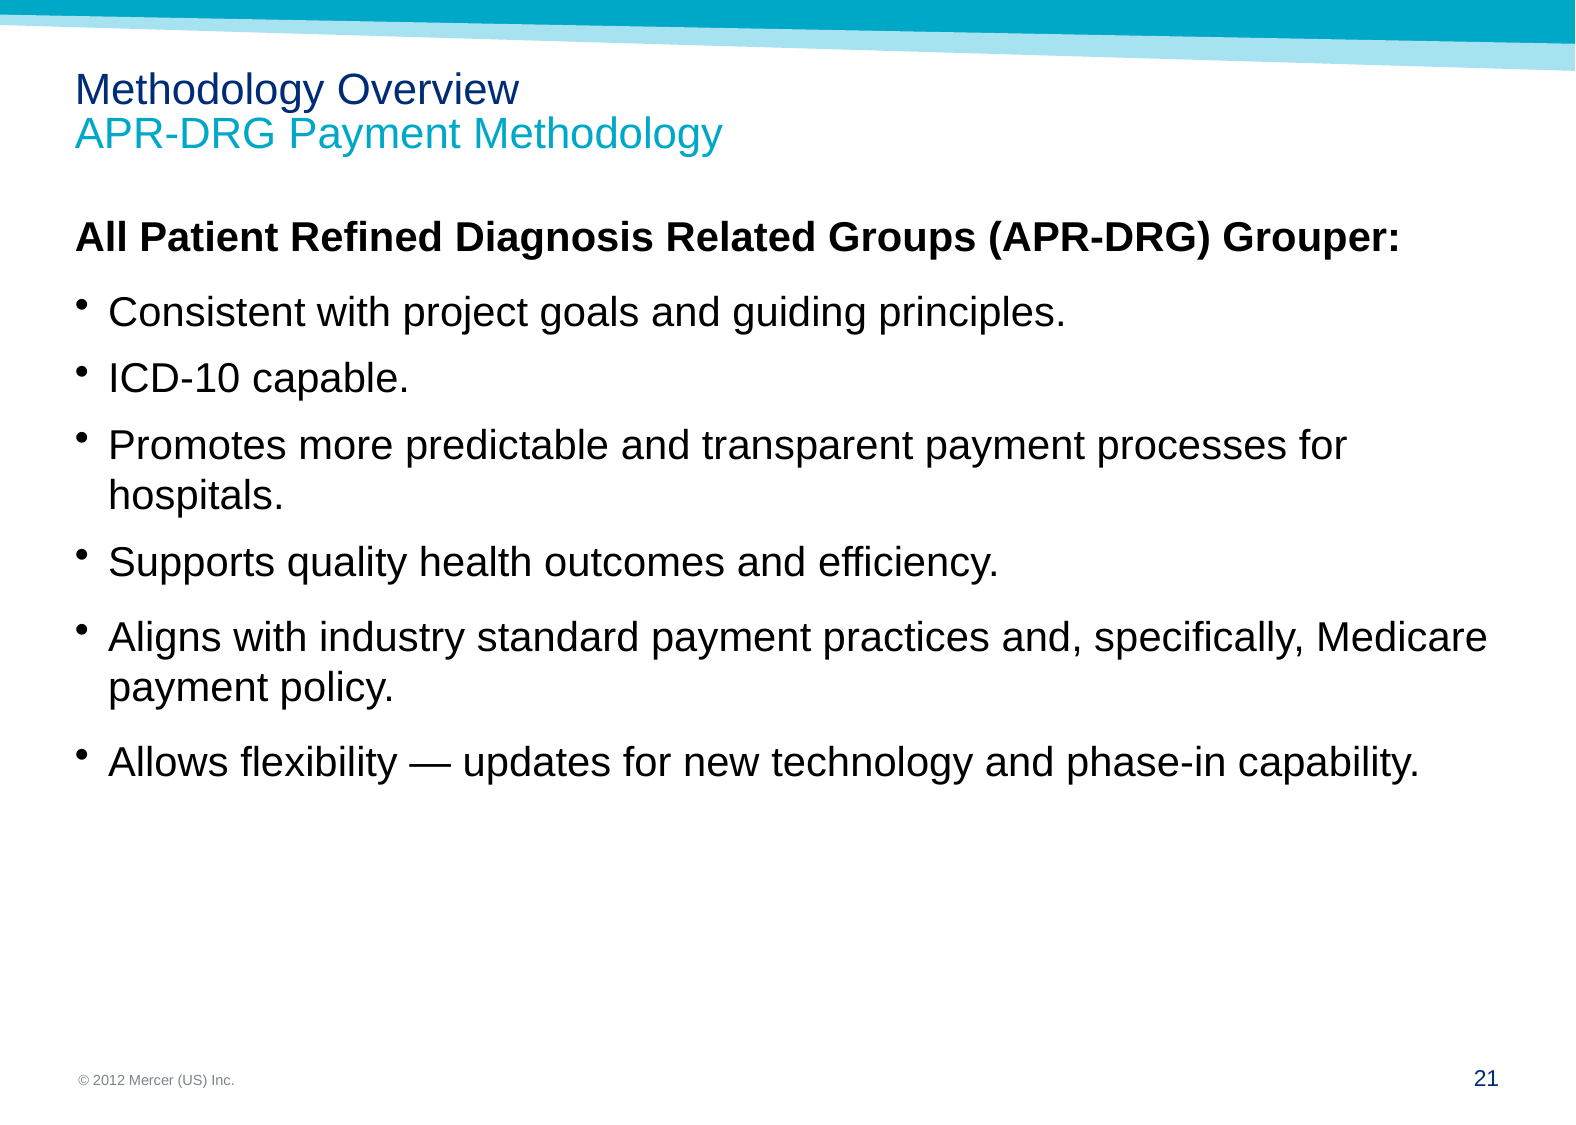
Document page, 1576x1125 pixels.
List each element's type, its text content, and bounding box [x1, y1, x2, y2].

list All Patient Refined Diagnosis Related Groups (APR-DRG) Grouper: Consistent with project goals and guiding principles. ICD-10 capable. Promotes more predictable and transparent payment processes for hospitals. Supports quality health outcomes and efficiency. Aligns with industry standard payment practices and, specifically, Medicare payment policy. Allows flexibility — updates for new technology and phase-in capability. [74, 209, 1500, 1028]
slide_number 20 [1425, 1063, 1500, 1092]
title Methodology Overview APR-DRG Payment Methodology [74, 62, 1500, 176]
